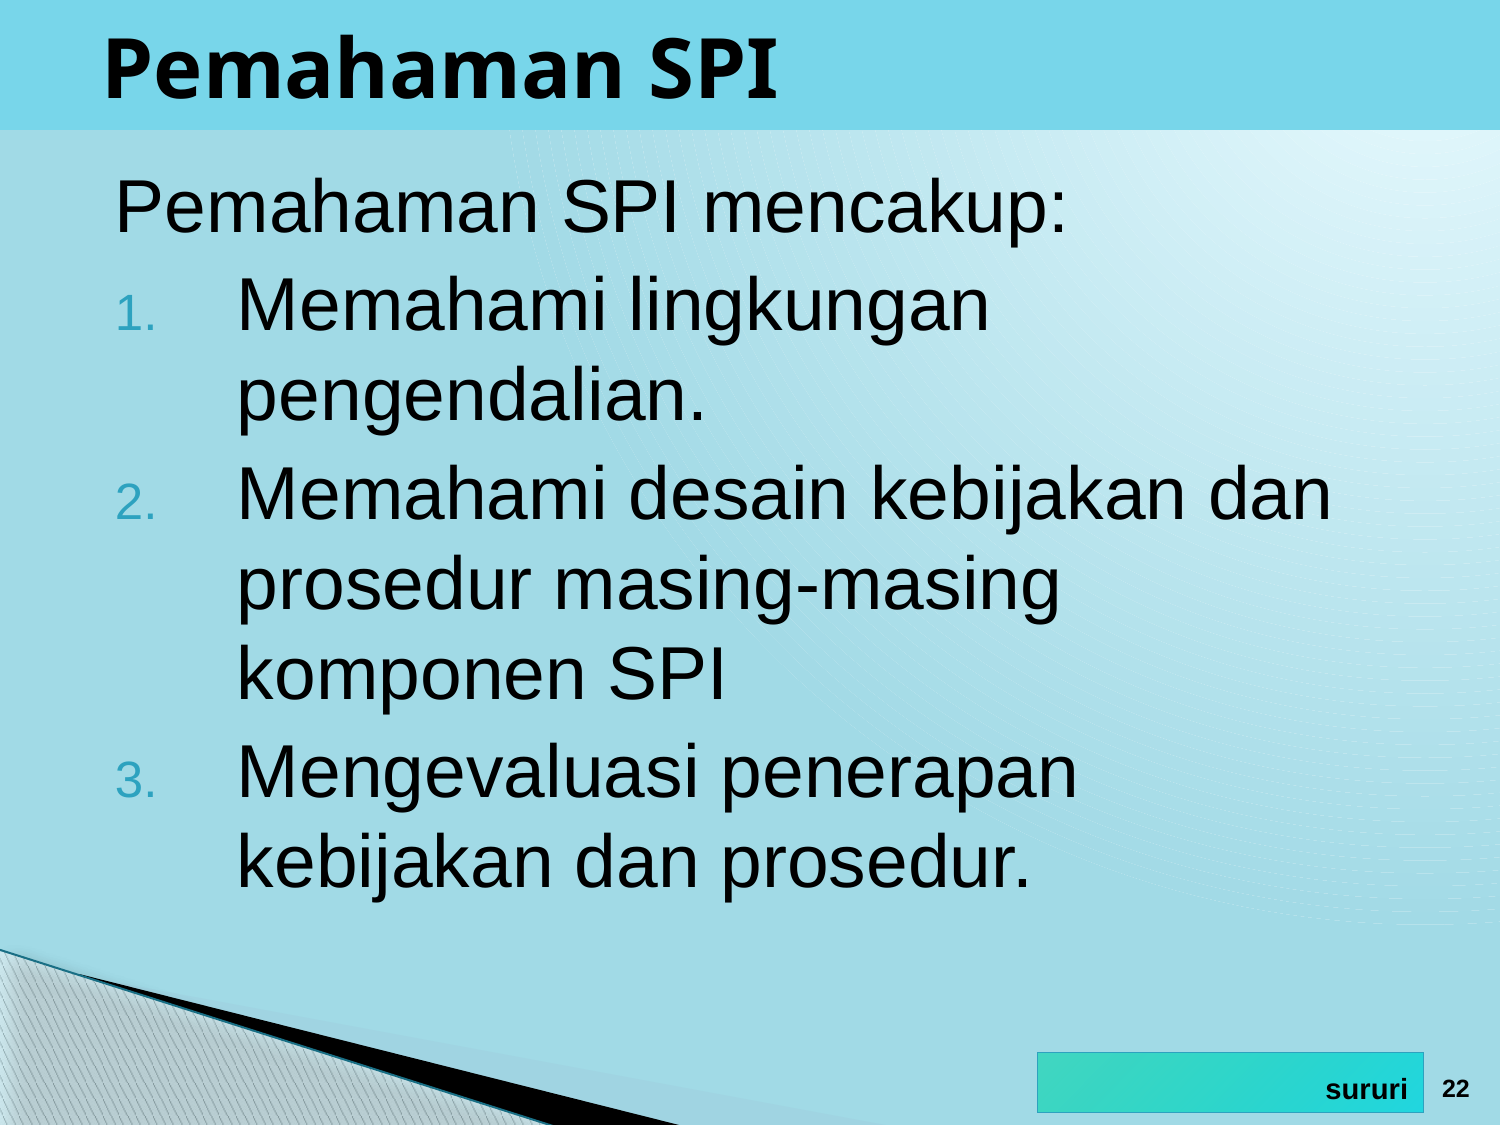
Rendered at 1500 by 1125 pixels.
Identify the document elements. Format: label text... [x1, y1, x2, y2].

footer sururi [1037, 1052, 1424, 1113]
slide_number 22 [1425, 1050, 1486, 1110]
title Pemahaman SPI [0, 0, 1500, 130]
list Pemahaman SPI mencakup: Memahami lingkungan pengendalian. Memahami desain kebijakan dan prosedur masing-masing komponen SPI Mengevaluasi penerapan kebijakan dan prosedur. [99, 149, 1426, 1026]
